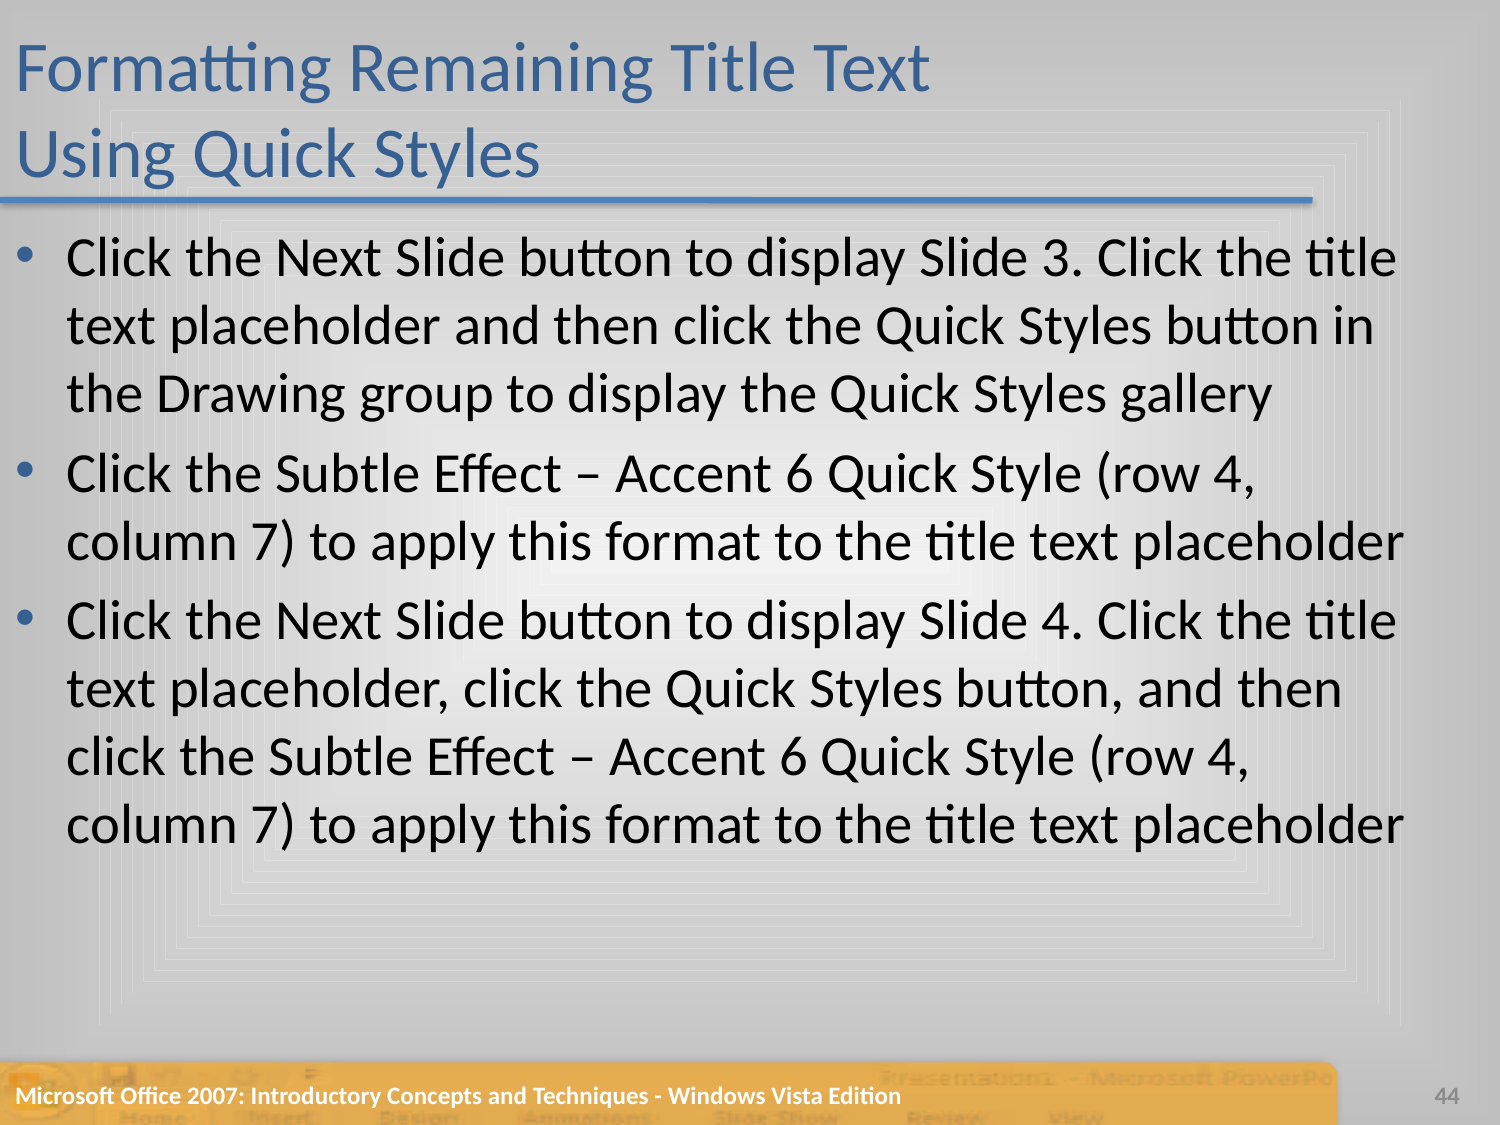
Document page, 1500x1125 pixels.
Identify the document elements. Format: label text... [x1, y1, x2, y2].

slide_number 44 [1400, 1065, 1475, 1125]
picture [0, 1062, 1338, 1125]
title Formatting Remaining Title Text Using Quick Styles [0, 12, 1425, 200]
footer Microsoft Office 2007: Introductory Concepts and Techniques - Windows Vista Edition [0, 1065, 1300, 1125]
list Click the Next Slide button to display Slide 3. Click the title text placeholder and then click the Quick Styles button in the Drawing group to display the Quick Styles gallery Click the Subtle Effect – Accent 6 Quick Style (row 4, column 7) to apply this format to the title text placeholder Click the Next Slide button to display Slide 4. Click the title text placeholder, click the Quick Styles button, and then click the Subtle Effect – Accent 6 Quick Style (row 4, column 7) to apply this format to the title text placeholder [0, 212, 1425, 1005]
